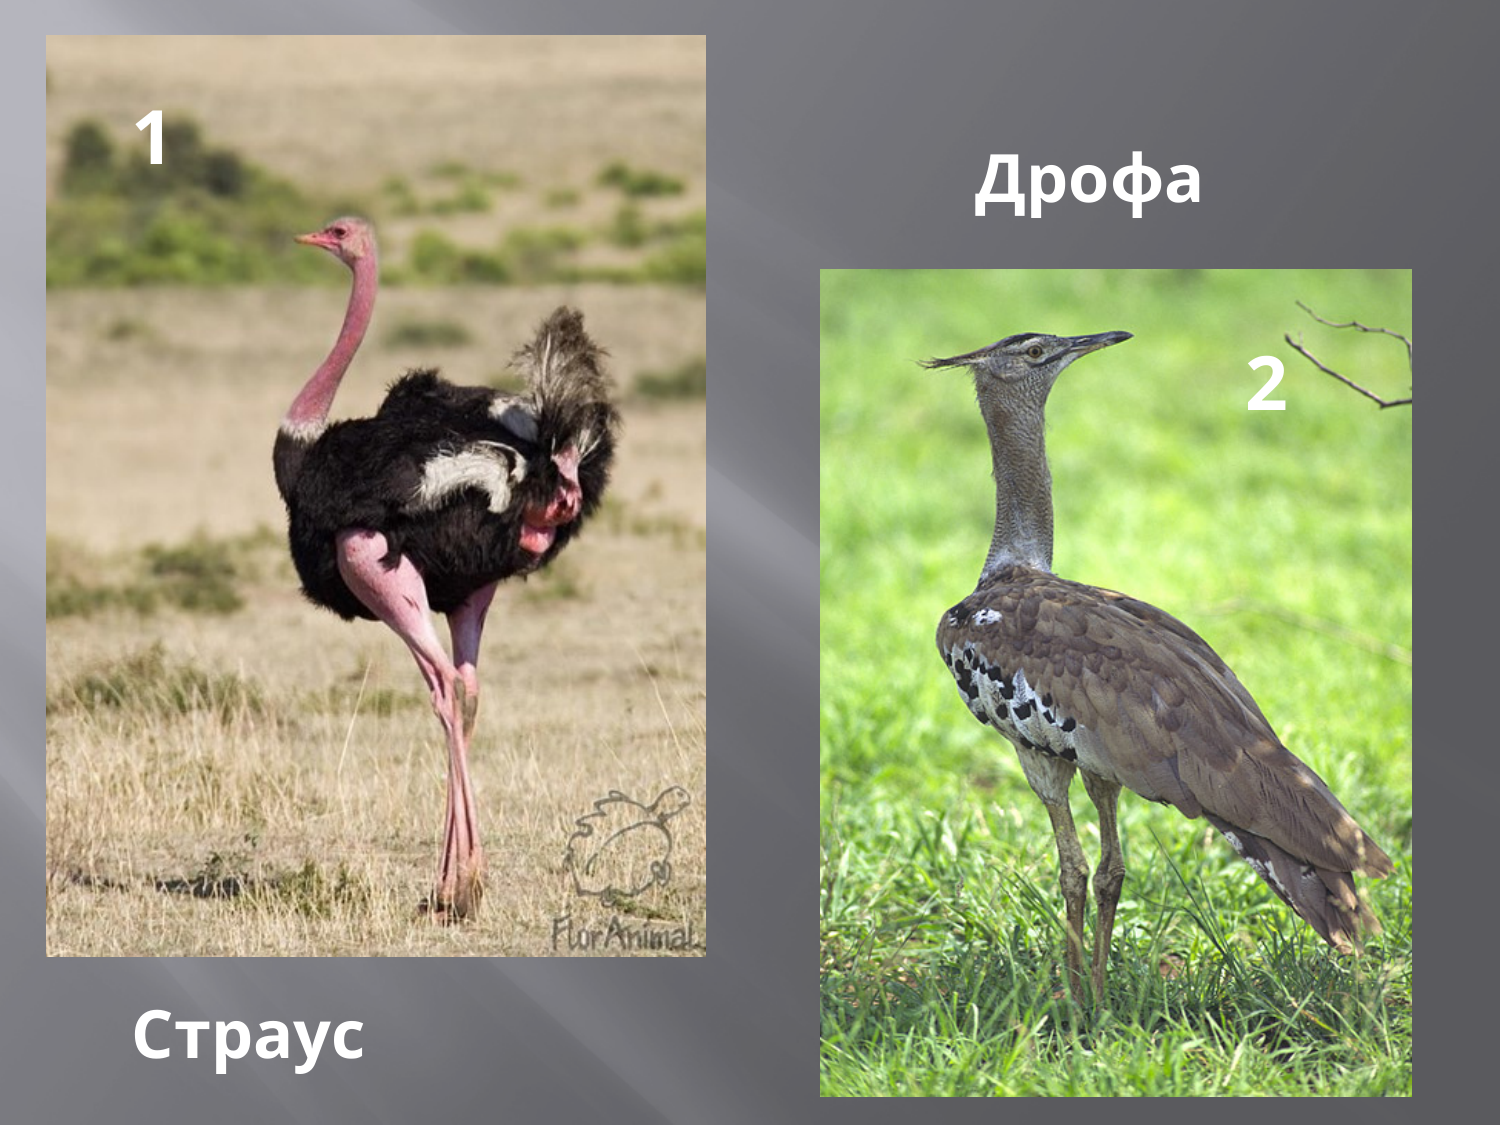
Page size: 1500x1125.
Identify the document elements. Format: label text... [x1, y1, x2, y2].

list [820, 269, 1412, 1097]
text_box Страус [117, 1001, 657, 1079]
text_box Дрофа [960, 128, 1430, 224]
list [46, 34, 706, 957]
